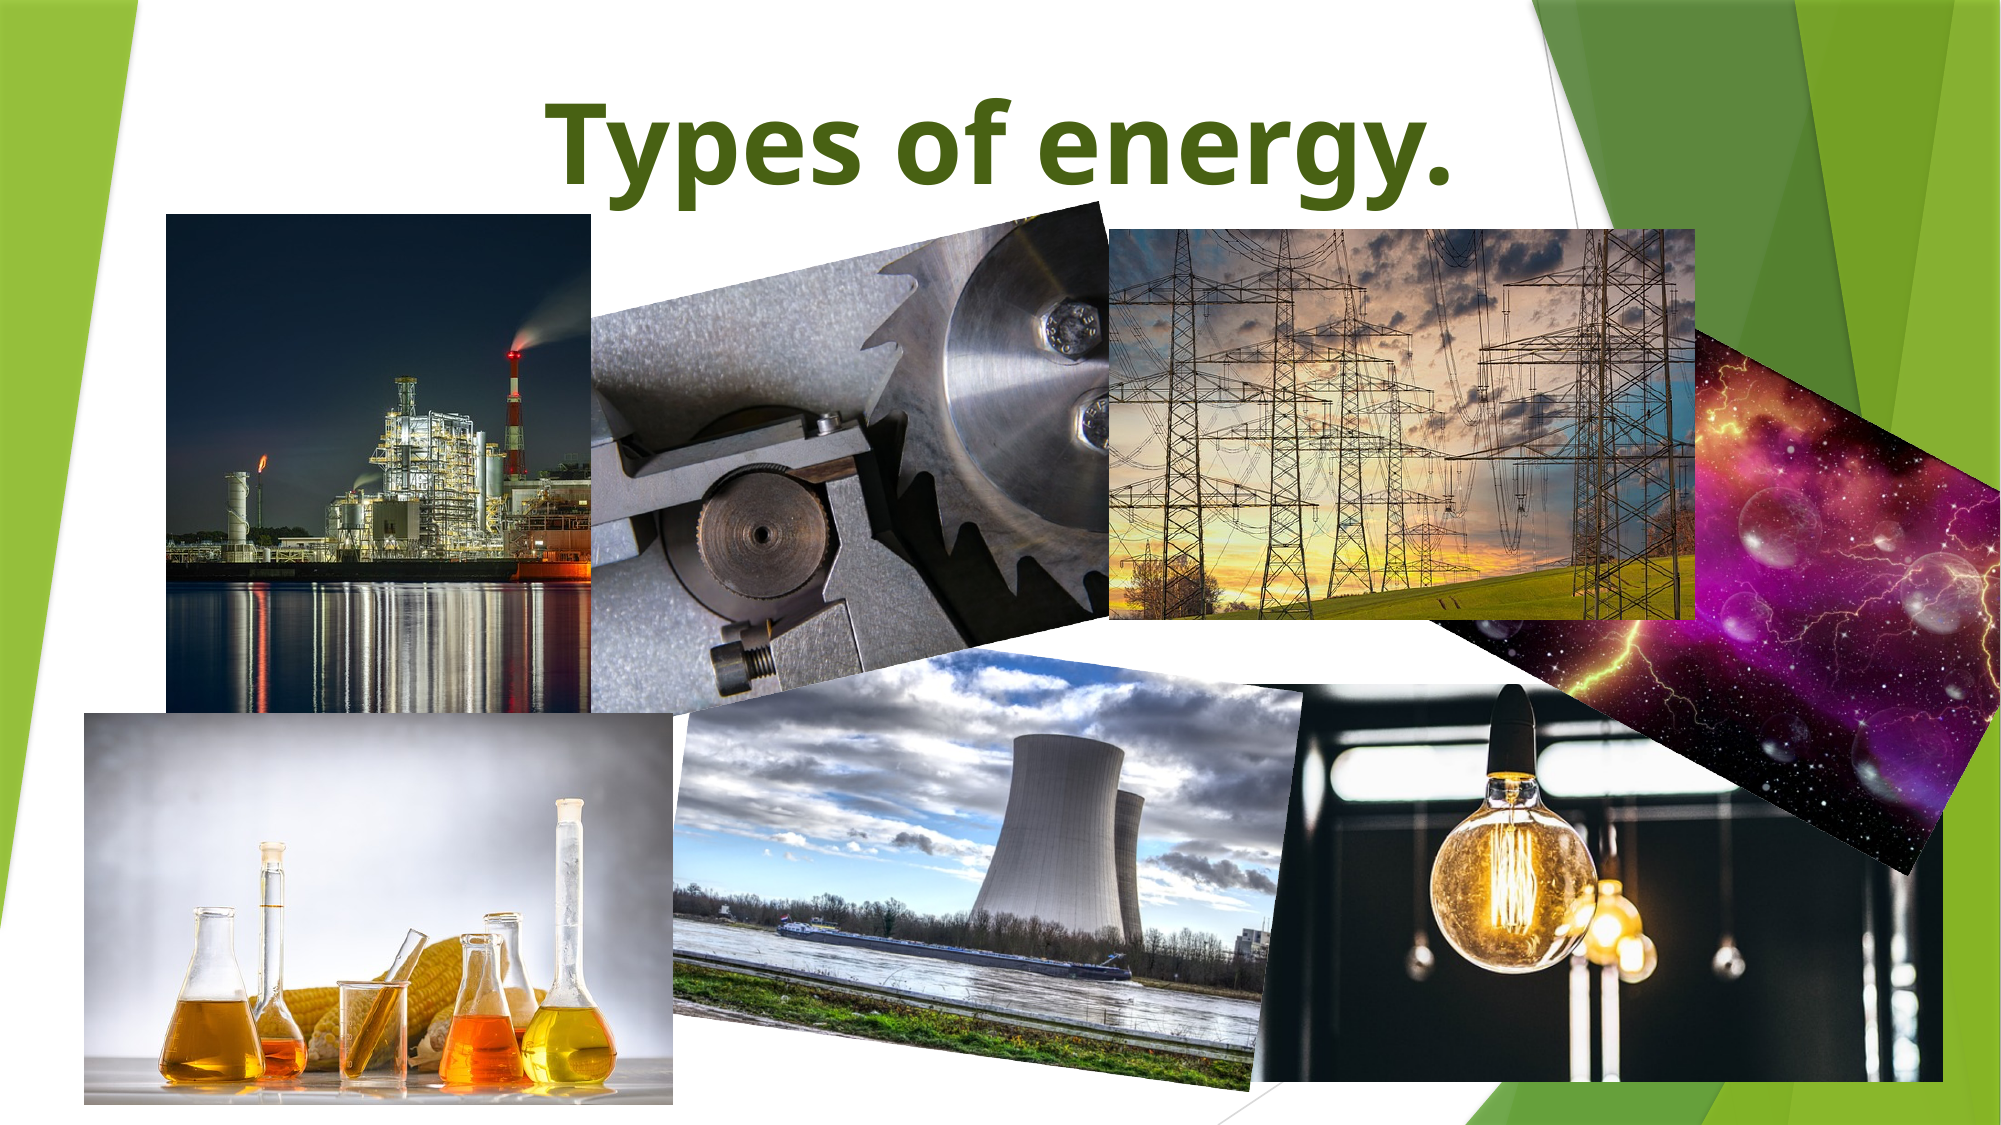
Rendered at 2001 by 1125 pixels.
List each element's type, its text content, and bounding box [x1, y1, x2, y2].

title Types of energy. [137, 59, 1863, 215]
picture [83, 201, 2000, 1106]
